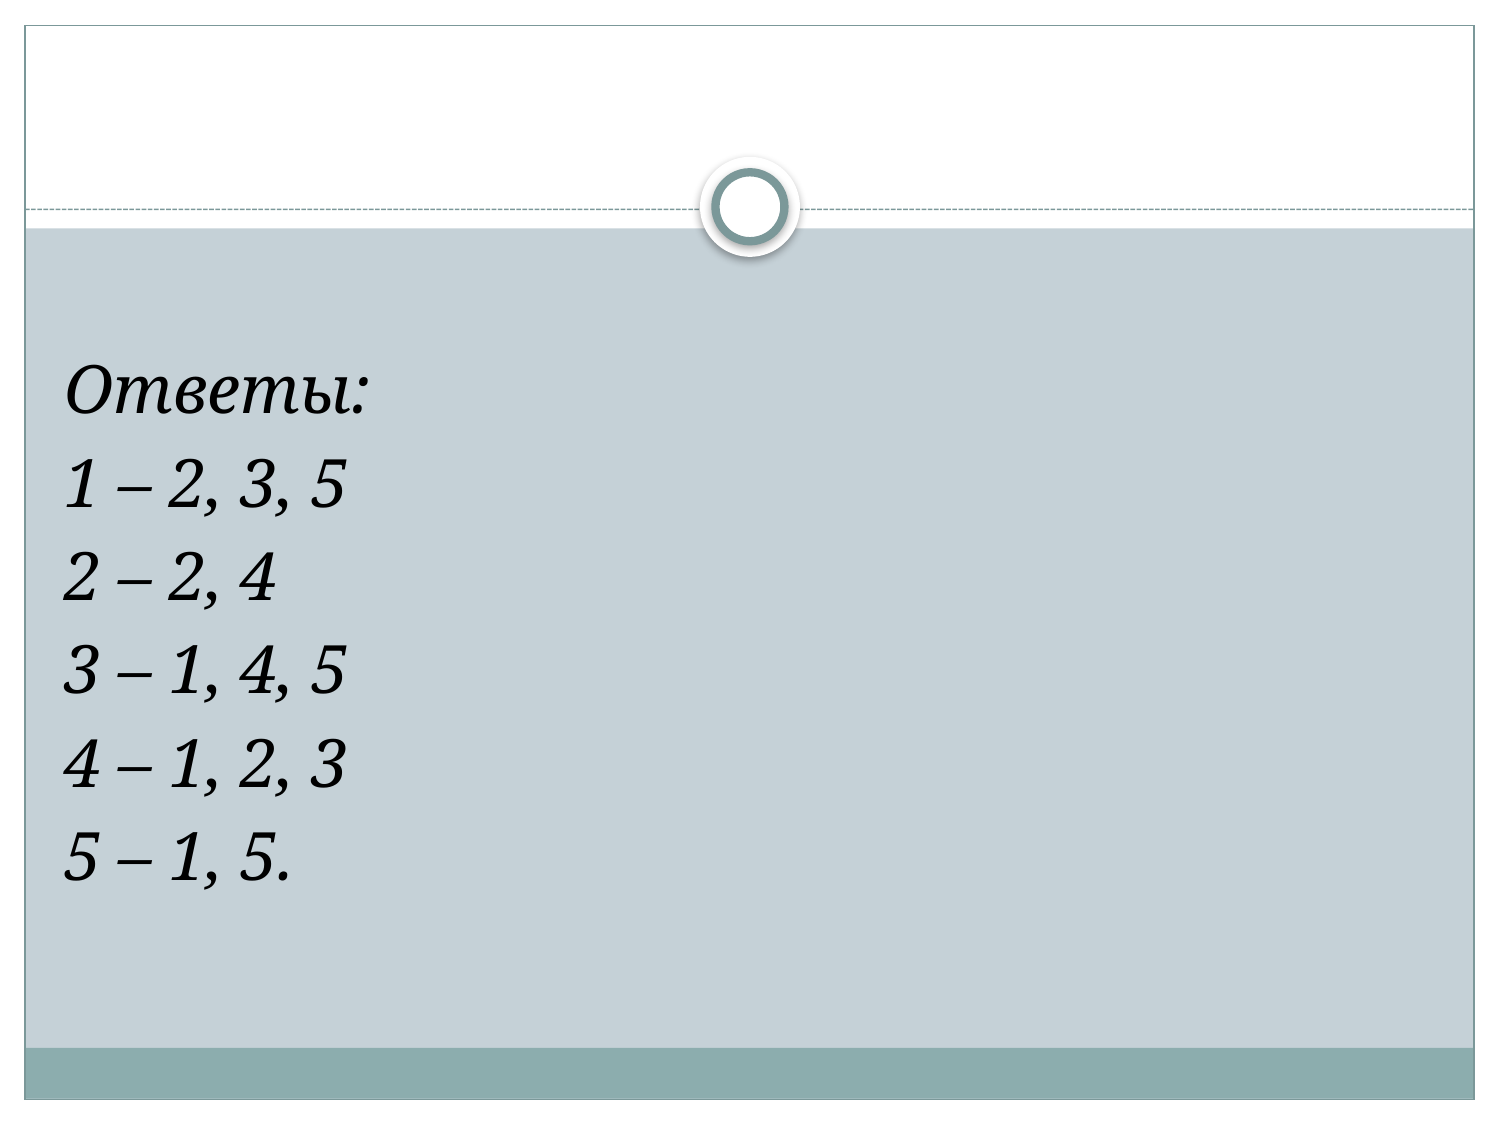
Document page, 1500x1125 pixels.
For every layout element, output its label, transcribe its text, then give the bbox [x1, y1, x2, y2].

list Ответы: 1 – 2, 3, 5 2 – 2, 4 3 – 1, 4, 5 4 – 1, 2, 3 5 – 1, 5. [49, 339, 1445, 1001]
